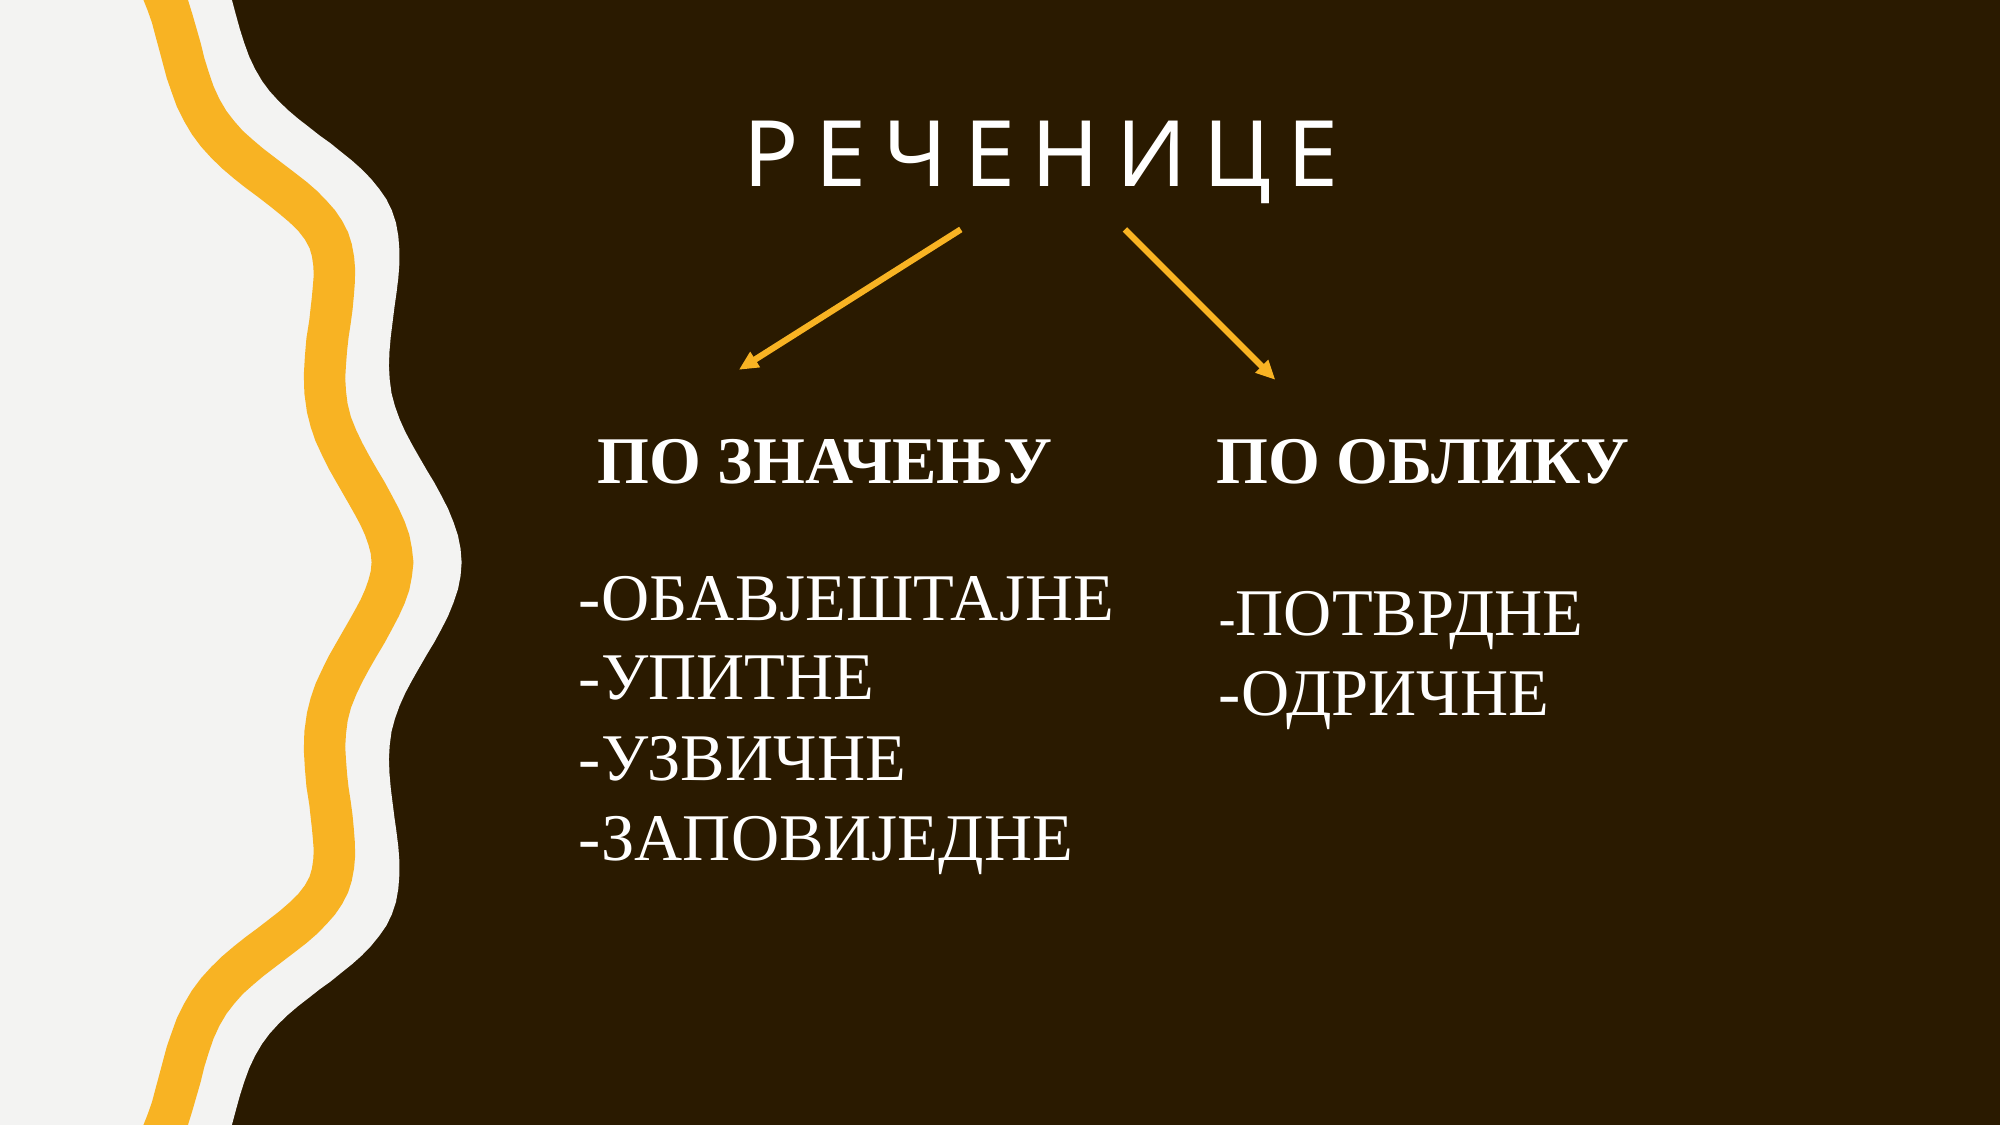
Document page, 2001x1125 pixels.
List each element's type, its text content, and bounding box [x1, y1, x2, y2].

text_box -ПОТВРДНЕ -ОДРИЧНЕ [1204, 561, 1616, 736]
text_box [739, 229, 961, 370]
title реченице [728, 92, 1401, 214]
text_box ПО ОБЛИКУ [1201, 409, 1645, 505]
text_box -ОБАВЈЕШТАЈНЕ -УПИТНЕ -УЗВИЧНЕ -ЗАПОВИЈЕДНЕ [564, 546, 1154, 881]
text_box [1124, 229, 1275, 380]
text_box ПО ЗНАЧЕЊУ [582, 409, 1069, 505]
